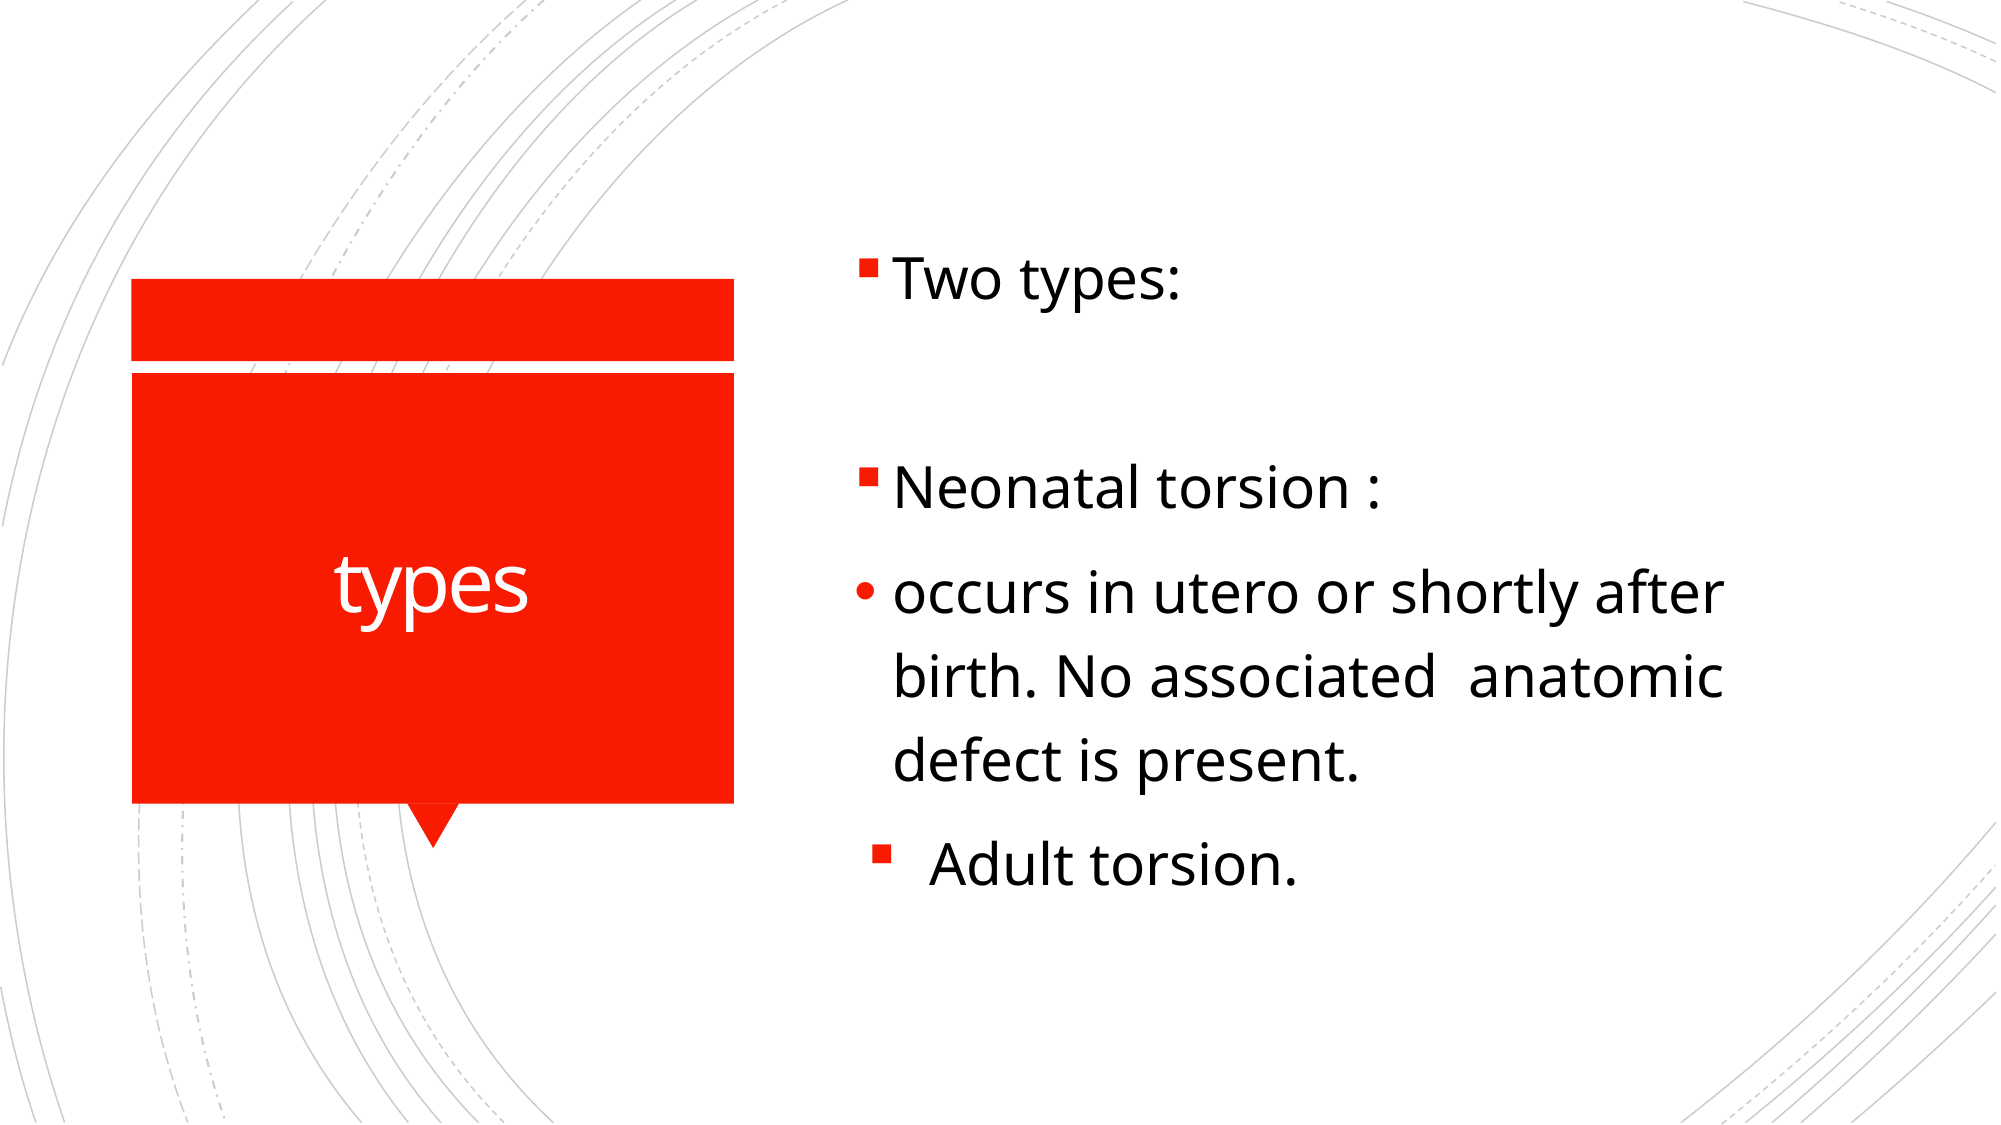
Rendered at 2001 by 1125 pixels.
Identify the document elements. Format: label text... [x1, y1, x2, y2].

list Two types: Neonatal torsion : occurs in utero or shortly after birth. No associated anatomic defect is present. Adult torsion. [839, 131, 1871, 993]
title types [145, 385, 720, 789]
